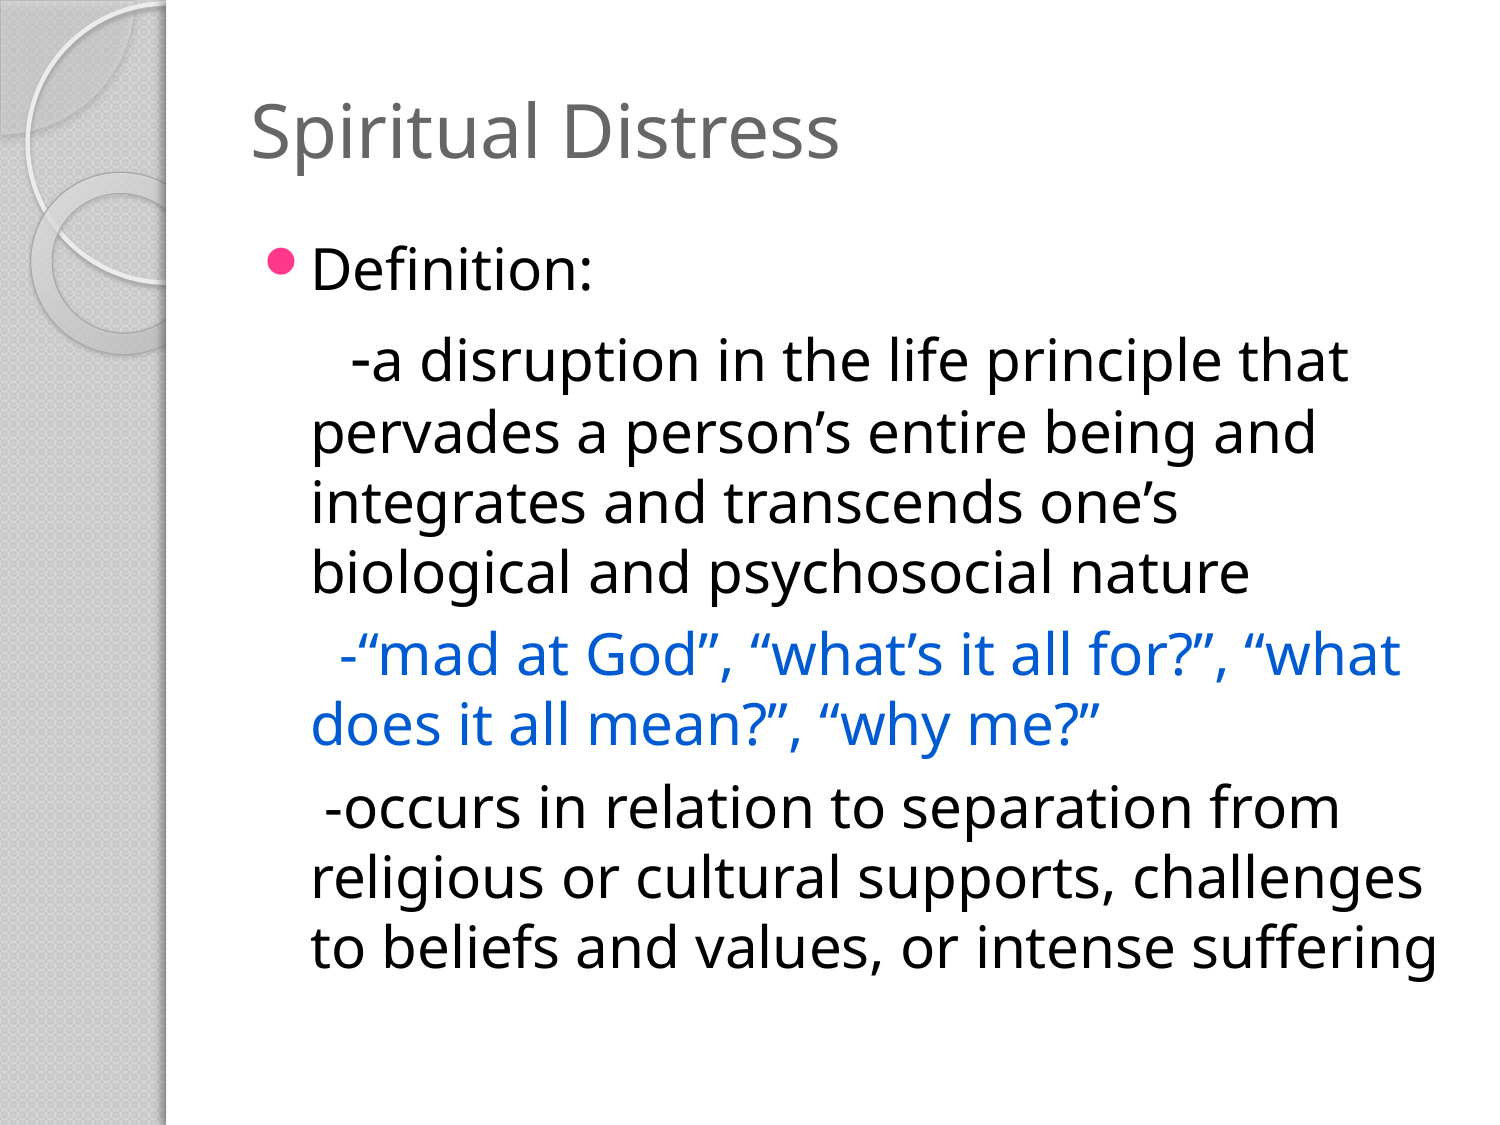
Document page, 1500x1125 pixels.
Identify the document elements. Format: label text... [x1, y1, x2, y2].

list Definition: -a disruption in the life principle that pervades a person’s entire being and integrates and transcends one’s biological and psychosocial nature -“mad at God”, “what’s it all for?”, “what does it all mean?”, “why me?” -occurs in relation to separation from religious or cultural supports, challenges to beliefs and values, or intense suffering [235, 224, 1466, 1063]
title Spiritual Distress [235, 24, 1466, 224]
